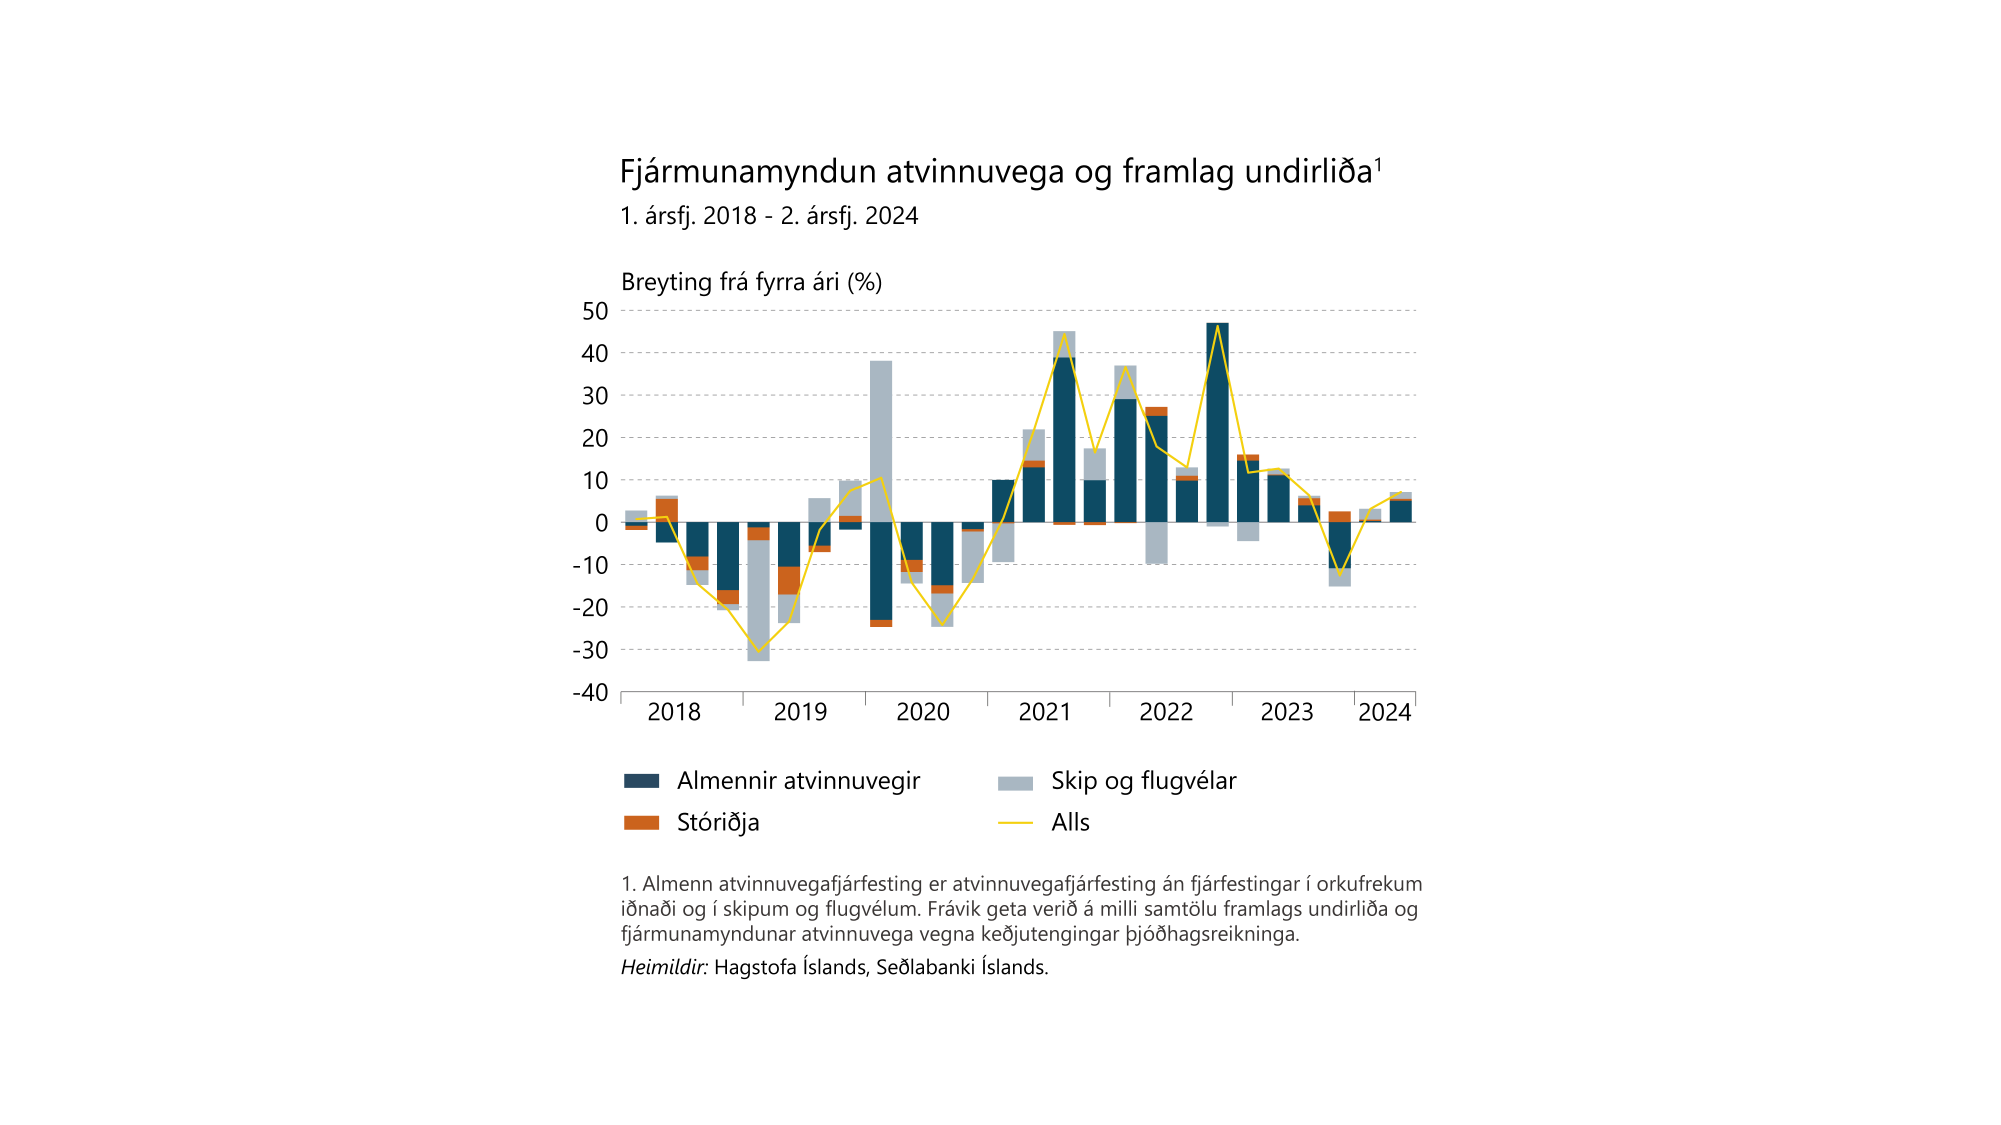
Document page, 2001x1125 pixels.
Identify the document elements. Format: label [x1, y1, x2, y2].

picture [571, 142, 1429, 983]
